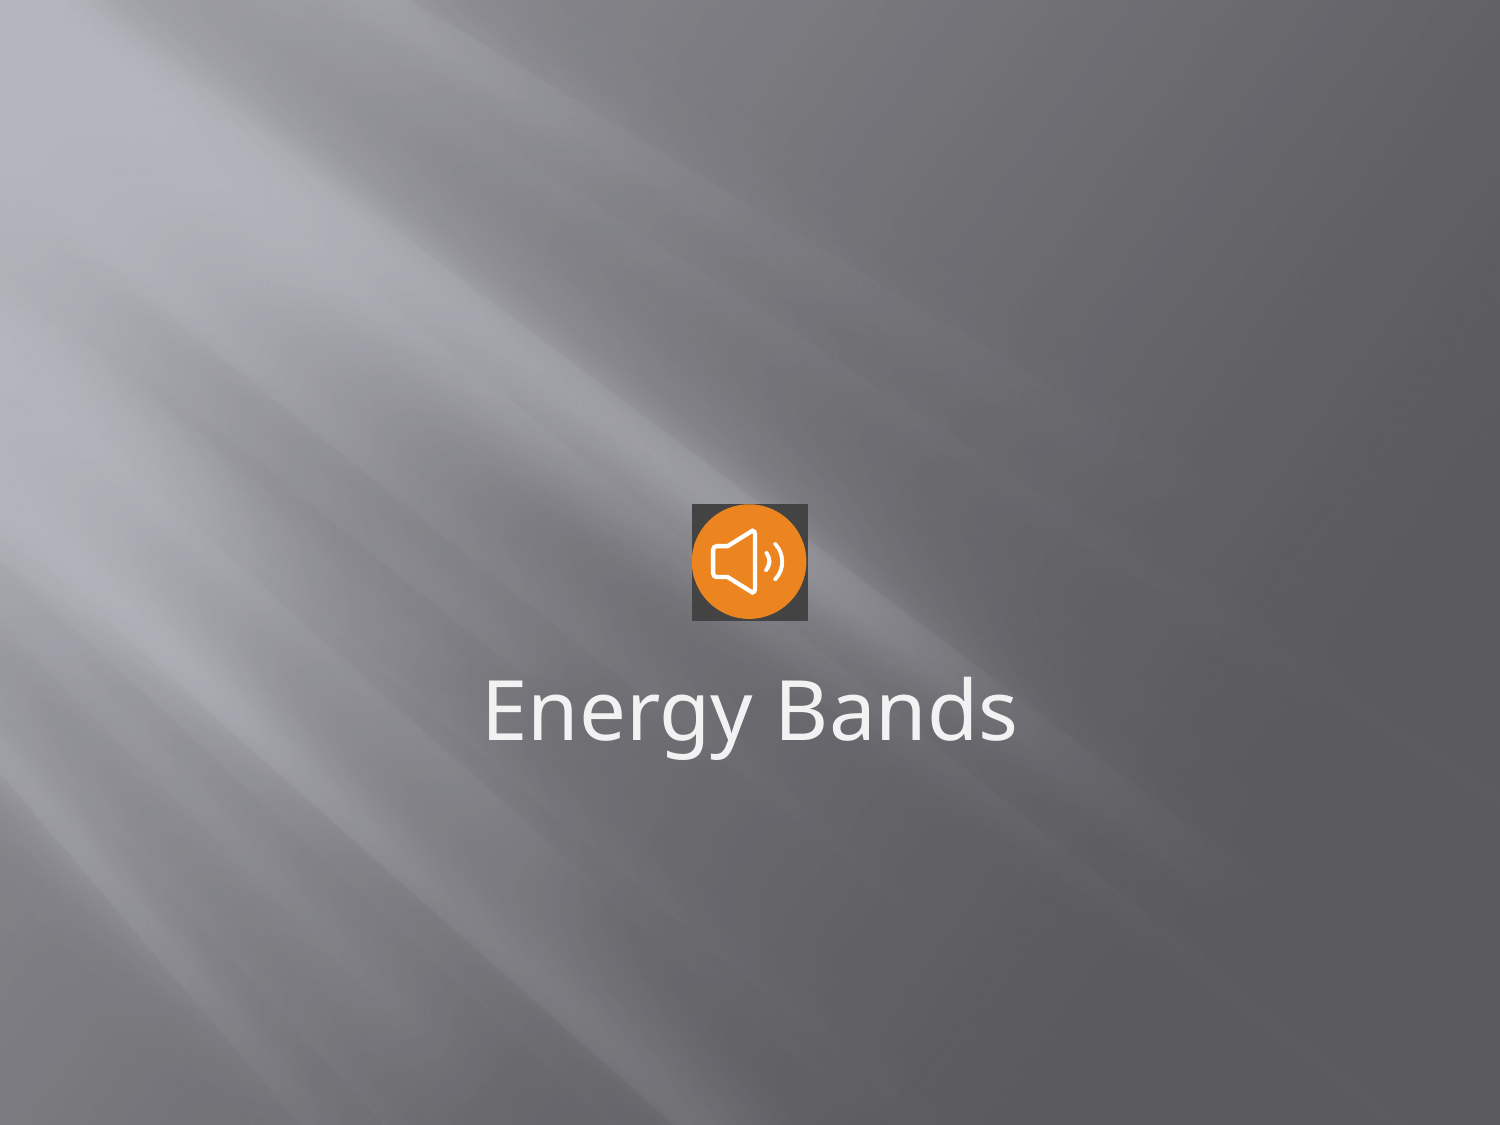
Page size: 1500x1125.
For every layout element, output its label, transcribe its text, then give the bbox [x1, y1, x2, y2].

picture [690, 503, 810, 622]
subtitle Energy Bands [225, 650, 1275, 938]
